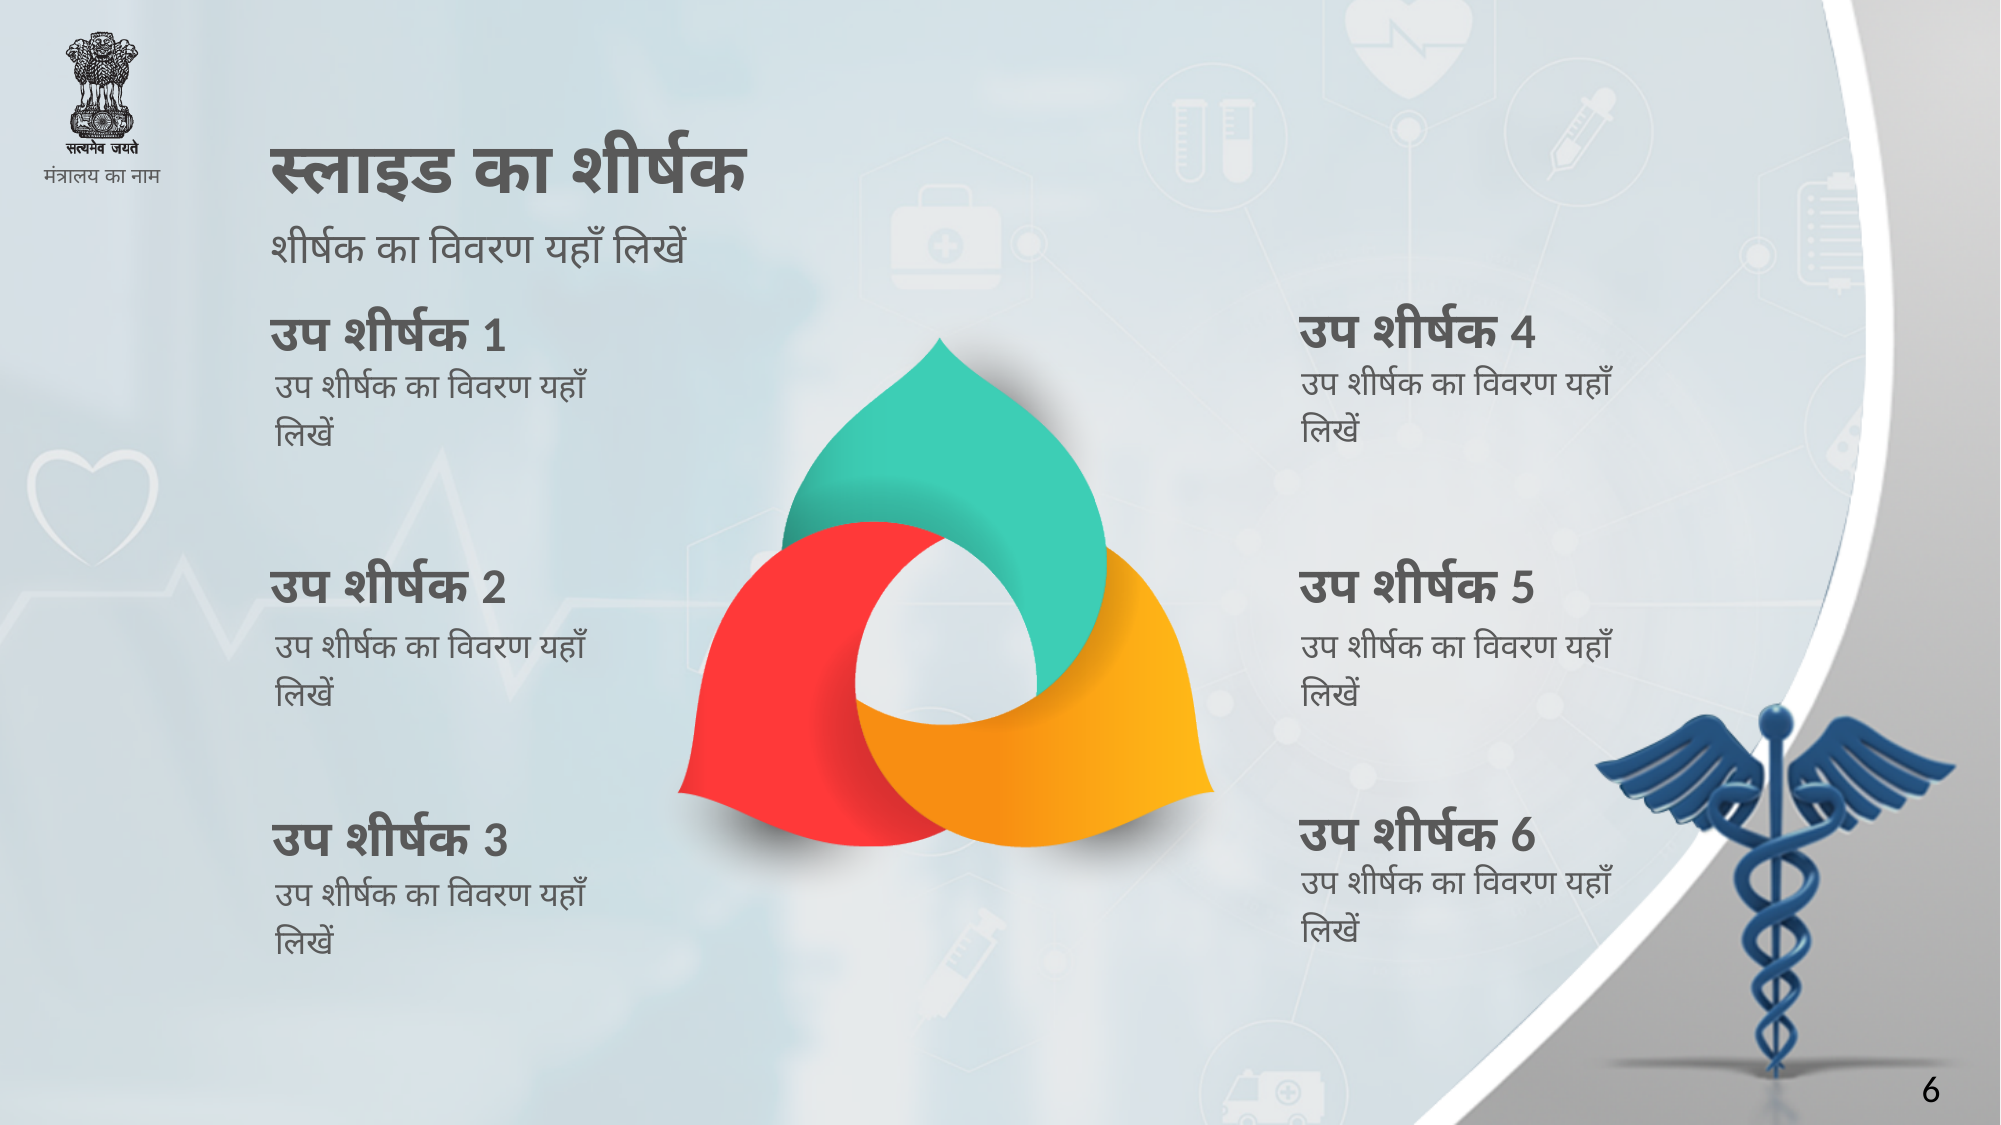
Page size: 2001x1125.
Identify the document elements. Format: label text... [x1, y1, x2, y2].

slide_number 6 [1862, 1057, 2000, 1125]
text_box उप शीर्षक 4 [1285, 290, 1603, 366]
text_box उप शीर्षक का विवरण यहाँ लिखें [267, 861, 612, 965]
text_box उप शीर्षक 5 [1285, 545, 1603, 621]
picture [0, 0, 2001, 1125]
text_box उप शीर्षक 3 [257, 798, 552, 874]
text_box उप शीर्षक 1 [255, 315, 552, 369]
text_box उप शीर्षक 2 [255, 545, 552, 621]
text_box उप शीर्षक का विवरण यहाँ लिखें [1293, 613, 1638, 717]
text_box उप शीर्षक का विवरण यहाँ लिखें [267, 613, 612, 717]
text_box उप शीर्षक 6 [1285, 793, 1603, 869]
text_box उप शीर्षक का विवरण यहाँ लिखें [1293, 849, 1638, 954]
text_box उप शीर्षक का विवरण यहाँ लिखें [1293, 349, 1638, 454]
list स्लाइड का शीर्षक [255, 125, 1697, 209]
text_box उप शीर्षक का विवरण यहाँ लिखें [267, 353, 612, 457]
list शीर्षक का विवरण यहाँ लिखें [255, 219, 1697, 315]
